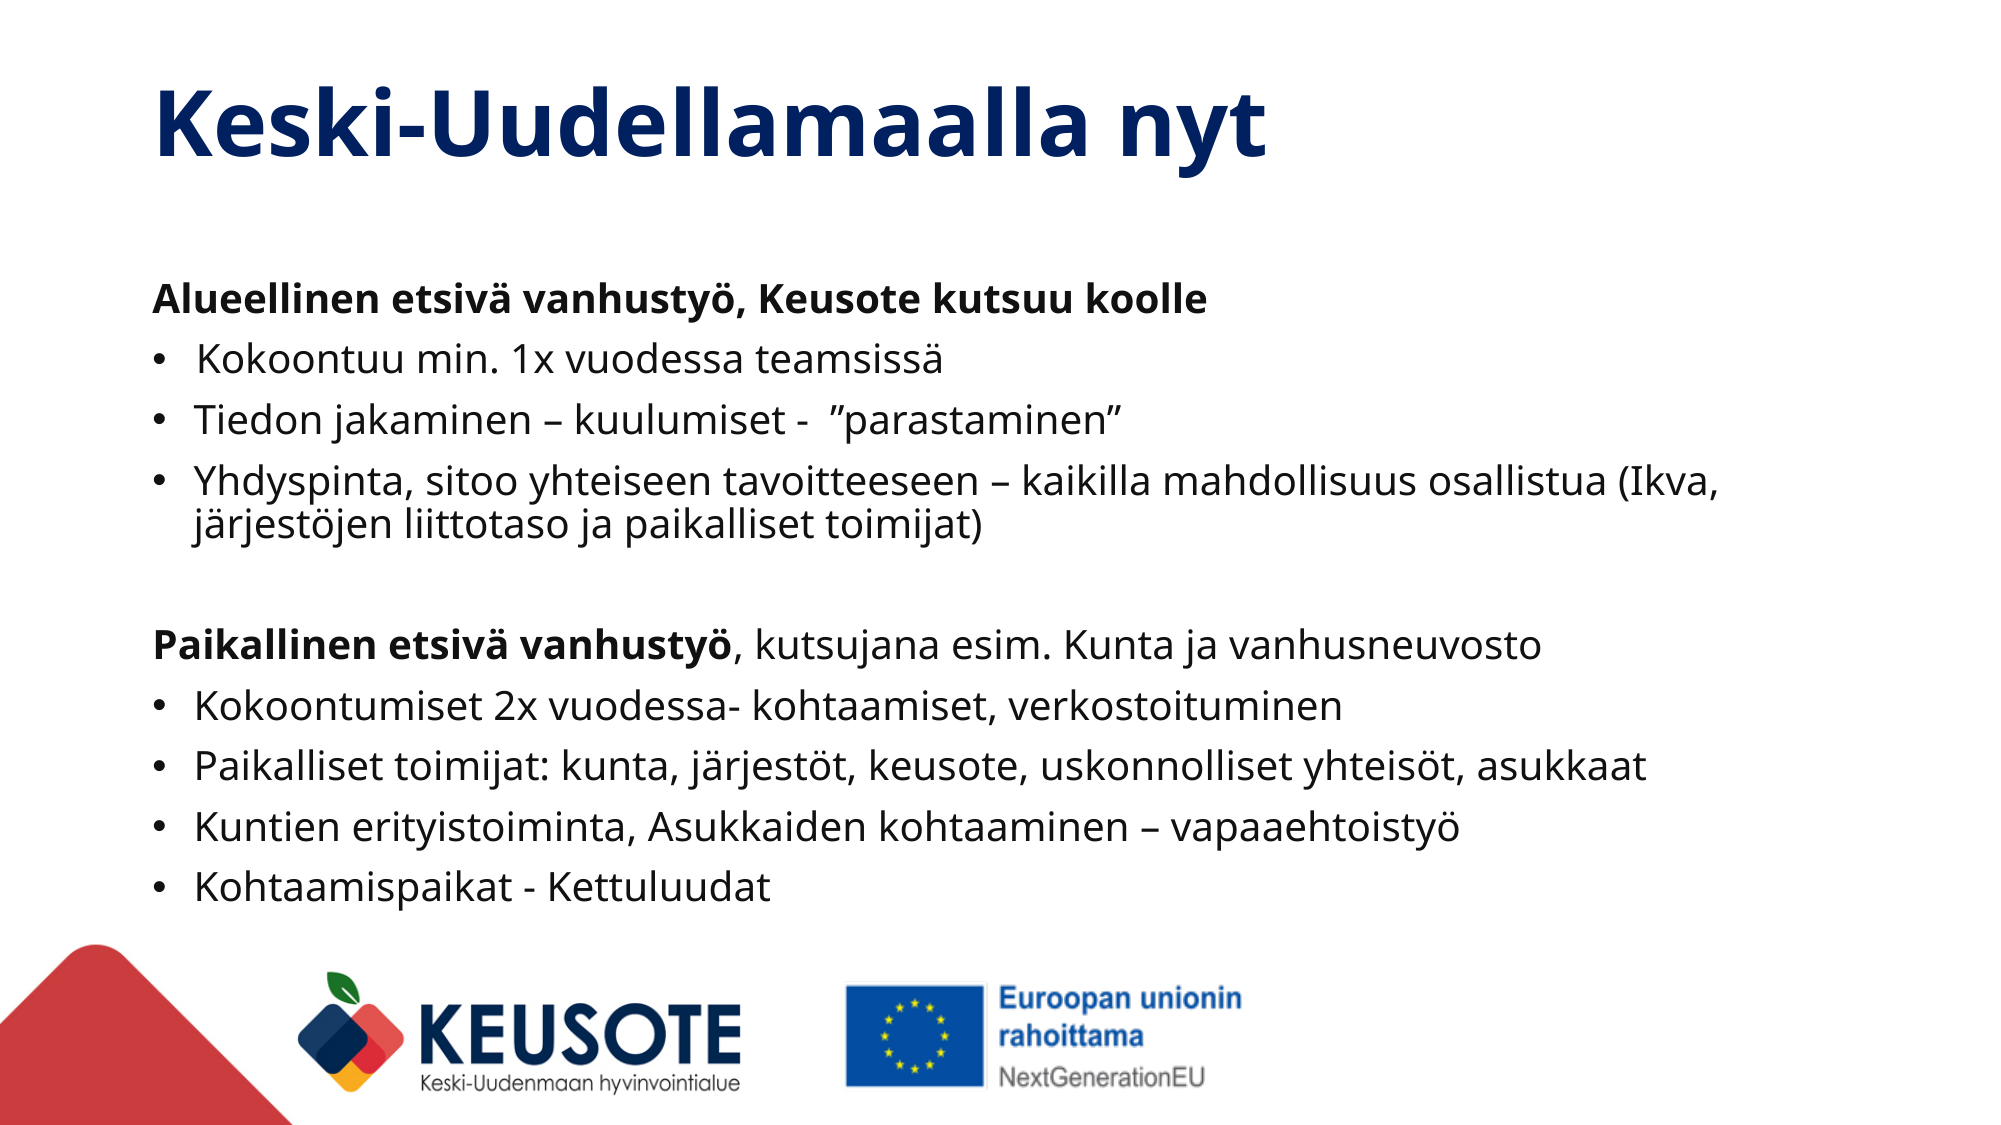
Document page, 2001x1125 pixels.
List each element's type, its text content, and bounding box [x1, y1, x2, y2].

picture [0, 0, 2001, 1125]
title Keski-Uudellamaalla nyt [137, 12, 1863, 185]
list Alueellinen etsivä vanhustyö, Keusote kutsuu koolle Kokoontuu min. 1x vuodessa teamsissä Tiedon jakaminen – kuulumiset - ”parastaminen” Yhdyspinta, sitoo yhteiseen tavoitteeseen – kaikilla mahdollisuus osallistua (Ikva, järjestöjen liittotaso ja paikalliset toimijat) Paikallinen etsivä vanhustyö, kutsujana esim. Kunta ja vanhusneuvosto Kokoontumiset 2x vuodessa- kohtaamiset, verkostoituminen Paikalliset toimijat: kunta, järjestöt, keusote, uskonnolliset yhteisöt, asukkaat Kuntien erityistoiminta, Asukkaiden kohtaaminen – vapaaehtoistyö Kohtaamispaikat - Kettuluudat [137, 205, 1863, 920]
